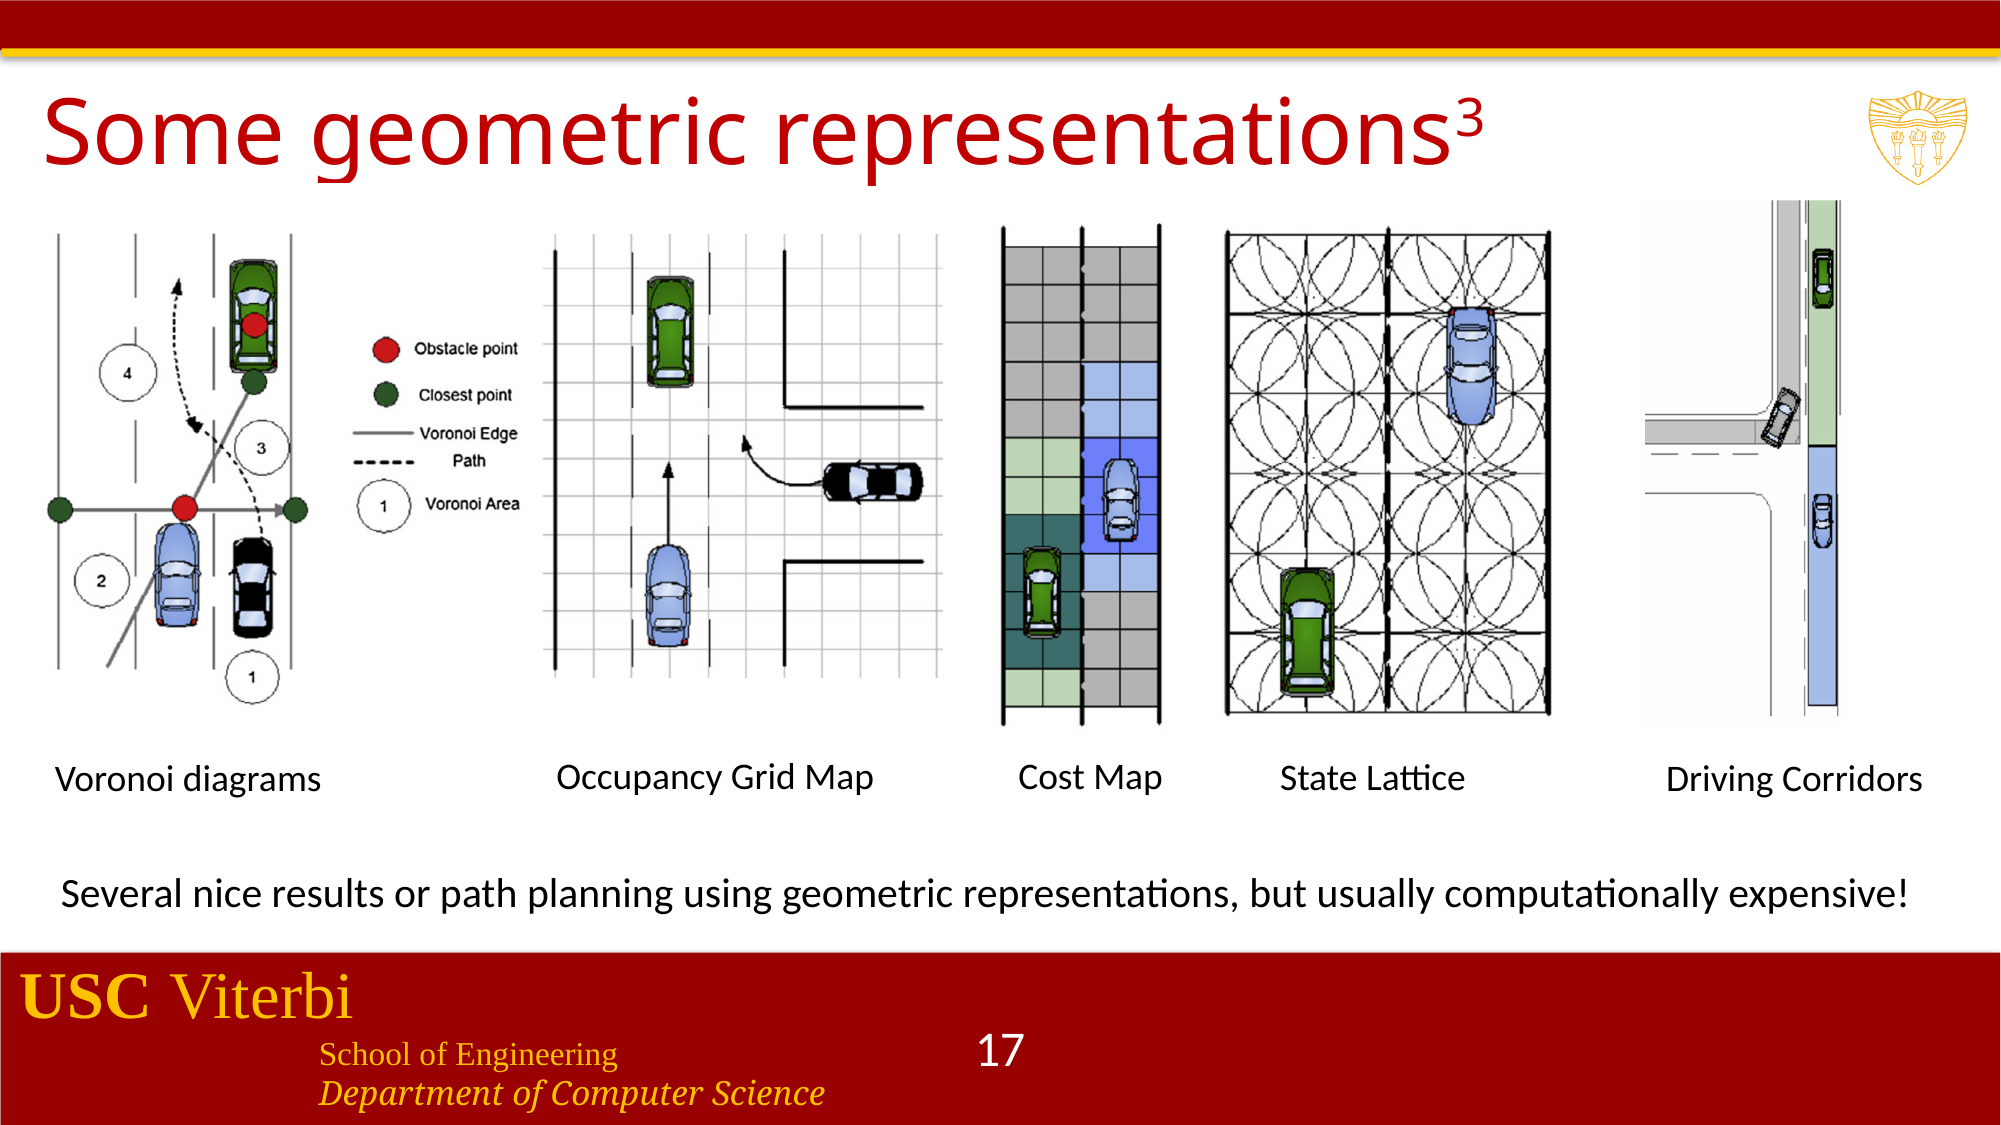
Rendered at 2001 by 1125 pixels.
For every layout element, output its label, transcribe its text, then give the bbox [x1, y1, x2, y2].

picture [36, 183, 531, 713]
slide_number 17 [774, 1016, 1225, 1077]
text_box State Lattice [1265, 745, 1481, 806]
text_box Driving Corridors [1651, 746, 1939, 807]
picture [539, 223, 1180, 745]
picture [1217, 76, 2000, 726]
text_box Cost Map [1003, 745, 1178, 805]
text_box Several nice results or path planning using geometric representations, but usually computationally expensive! [46, 858, 1927, 924]
text_box Voronoi diagrams [39, 746, 337, 807]
text_box Occupancy Grid Map [541, 744, 890, 805]
title Some geometric representations3 [27, 70, 1819, 199]
